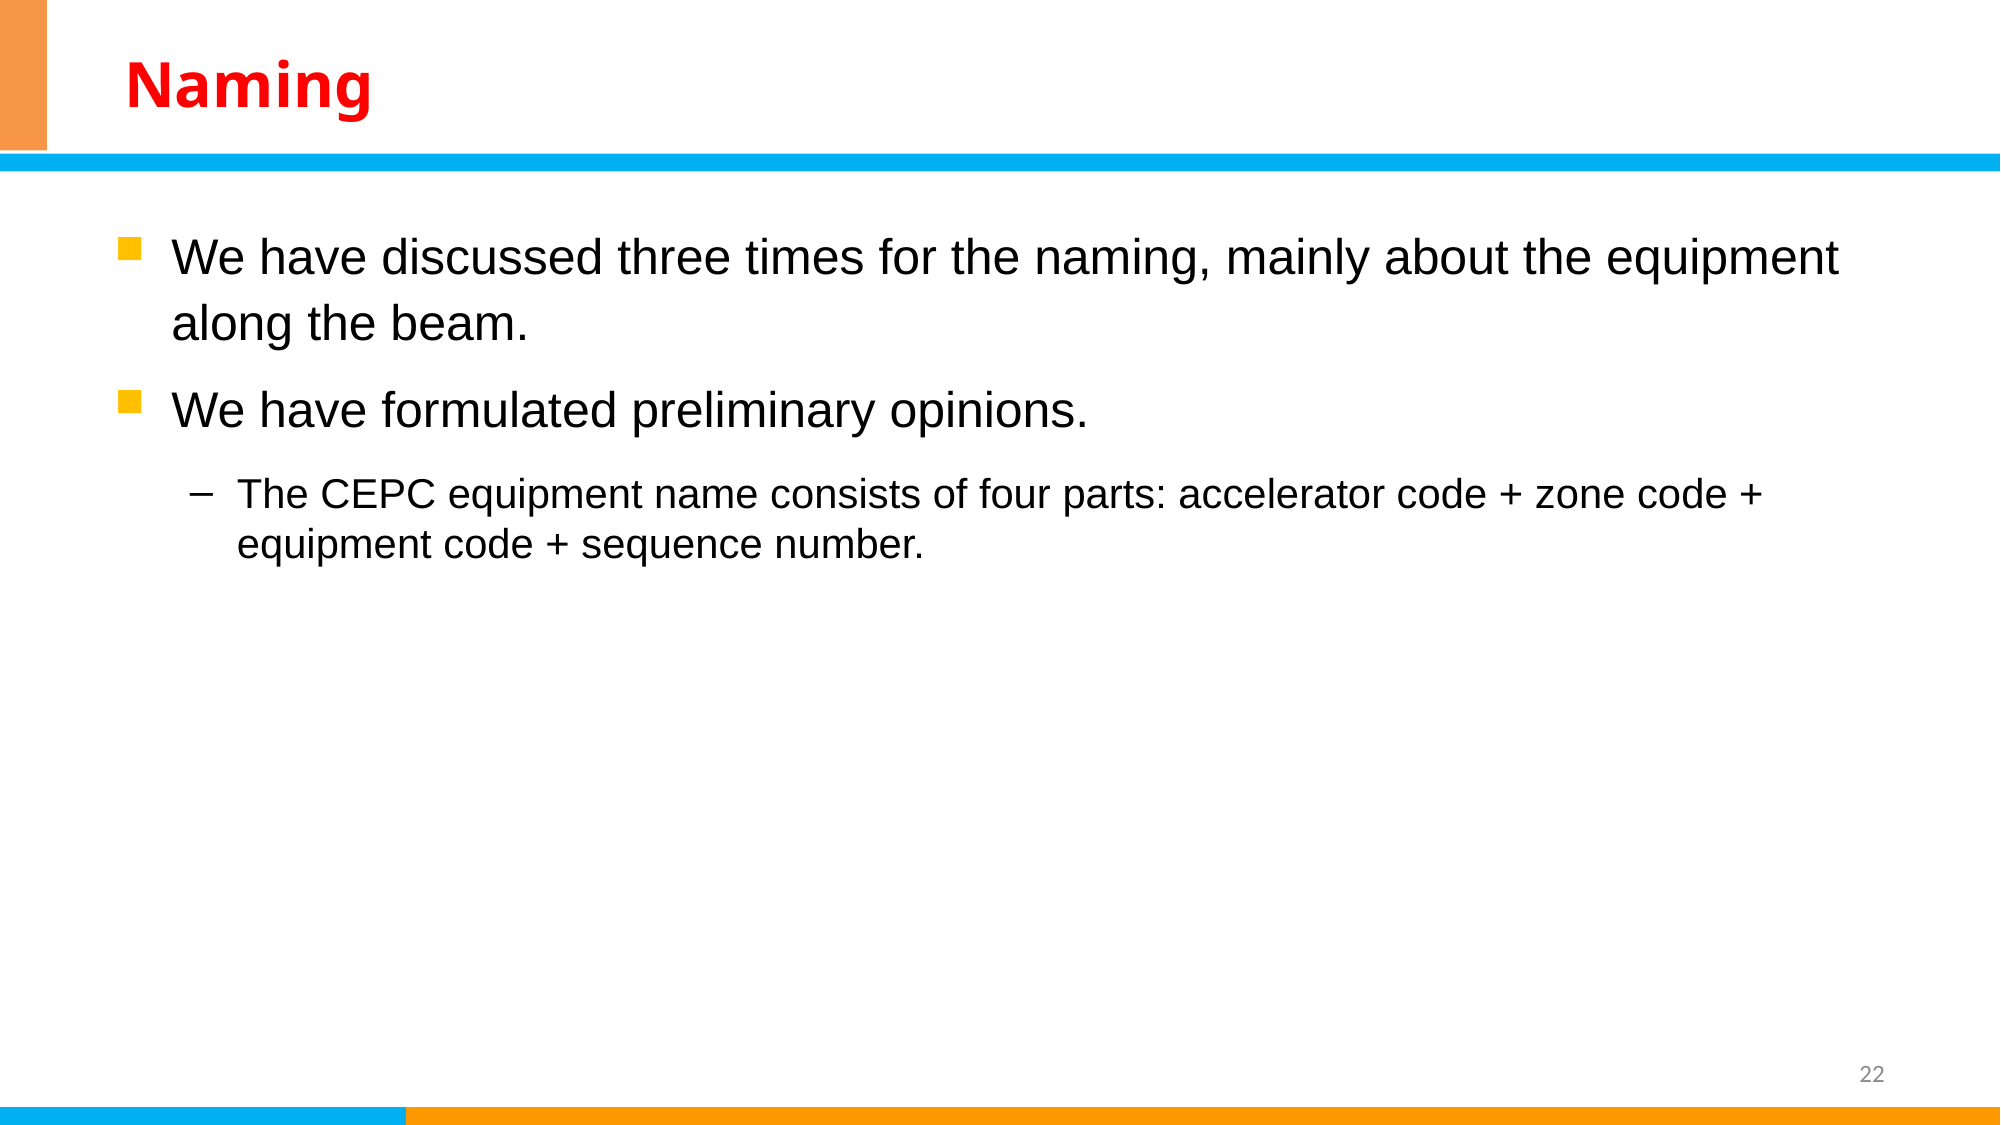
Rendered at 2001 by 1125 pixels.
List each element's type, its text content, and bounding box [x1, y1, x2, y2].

title Naming [109, 23, 1875, 143]
list We have discussed three times for the naming, mainly about the equipment along the beam. We have formulated preliminary opinions. The CEPC equipment name consists of four parts: accelerator code + zone code + equipment code + sequence number. [99, 210, 1900, 1005]
slide_number 22 [1433, 1042, 1900, 1103]
